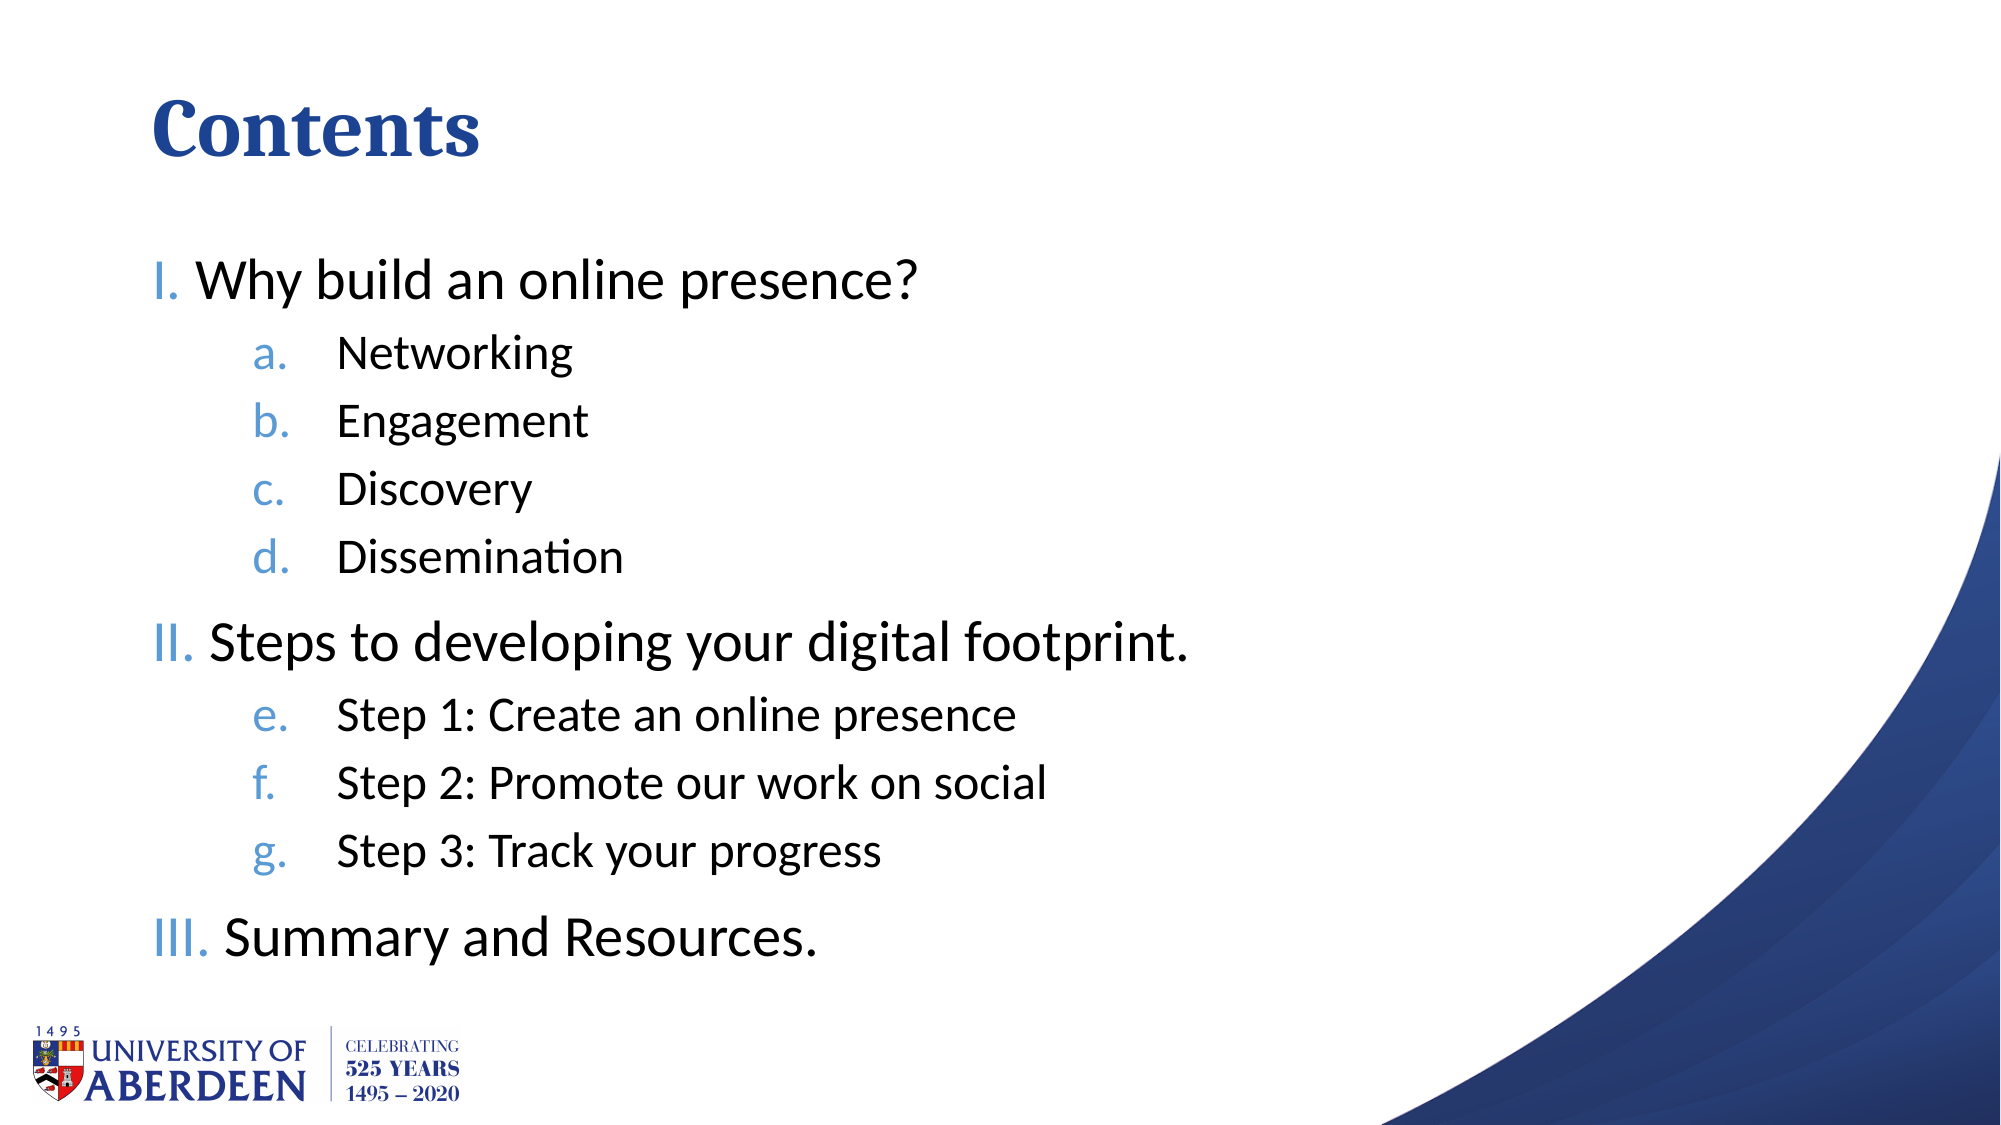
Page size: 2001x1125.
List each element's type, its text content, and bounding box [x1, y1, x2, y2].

picture [0, 0, 2001, 1125]
list I. Why build an online presence? Networking Engagement Discovery Dissemination II. Steps to developing your digital footprint. Step 1: Create an online presence Step 2: Promote our work on social Step 3: Track your progress III. Summary and Resources. [137, 242, 1538, 1125]
title Contents [137, 60, 1829, 198]
